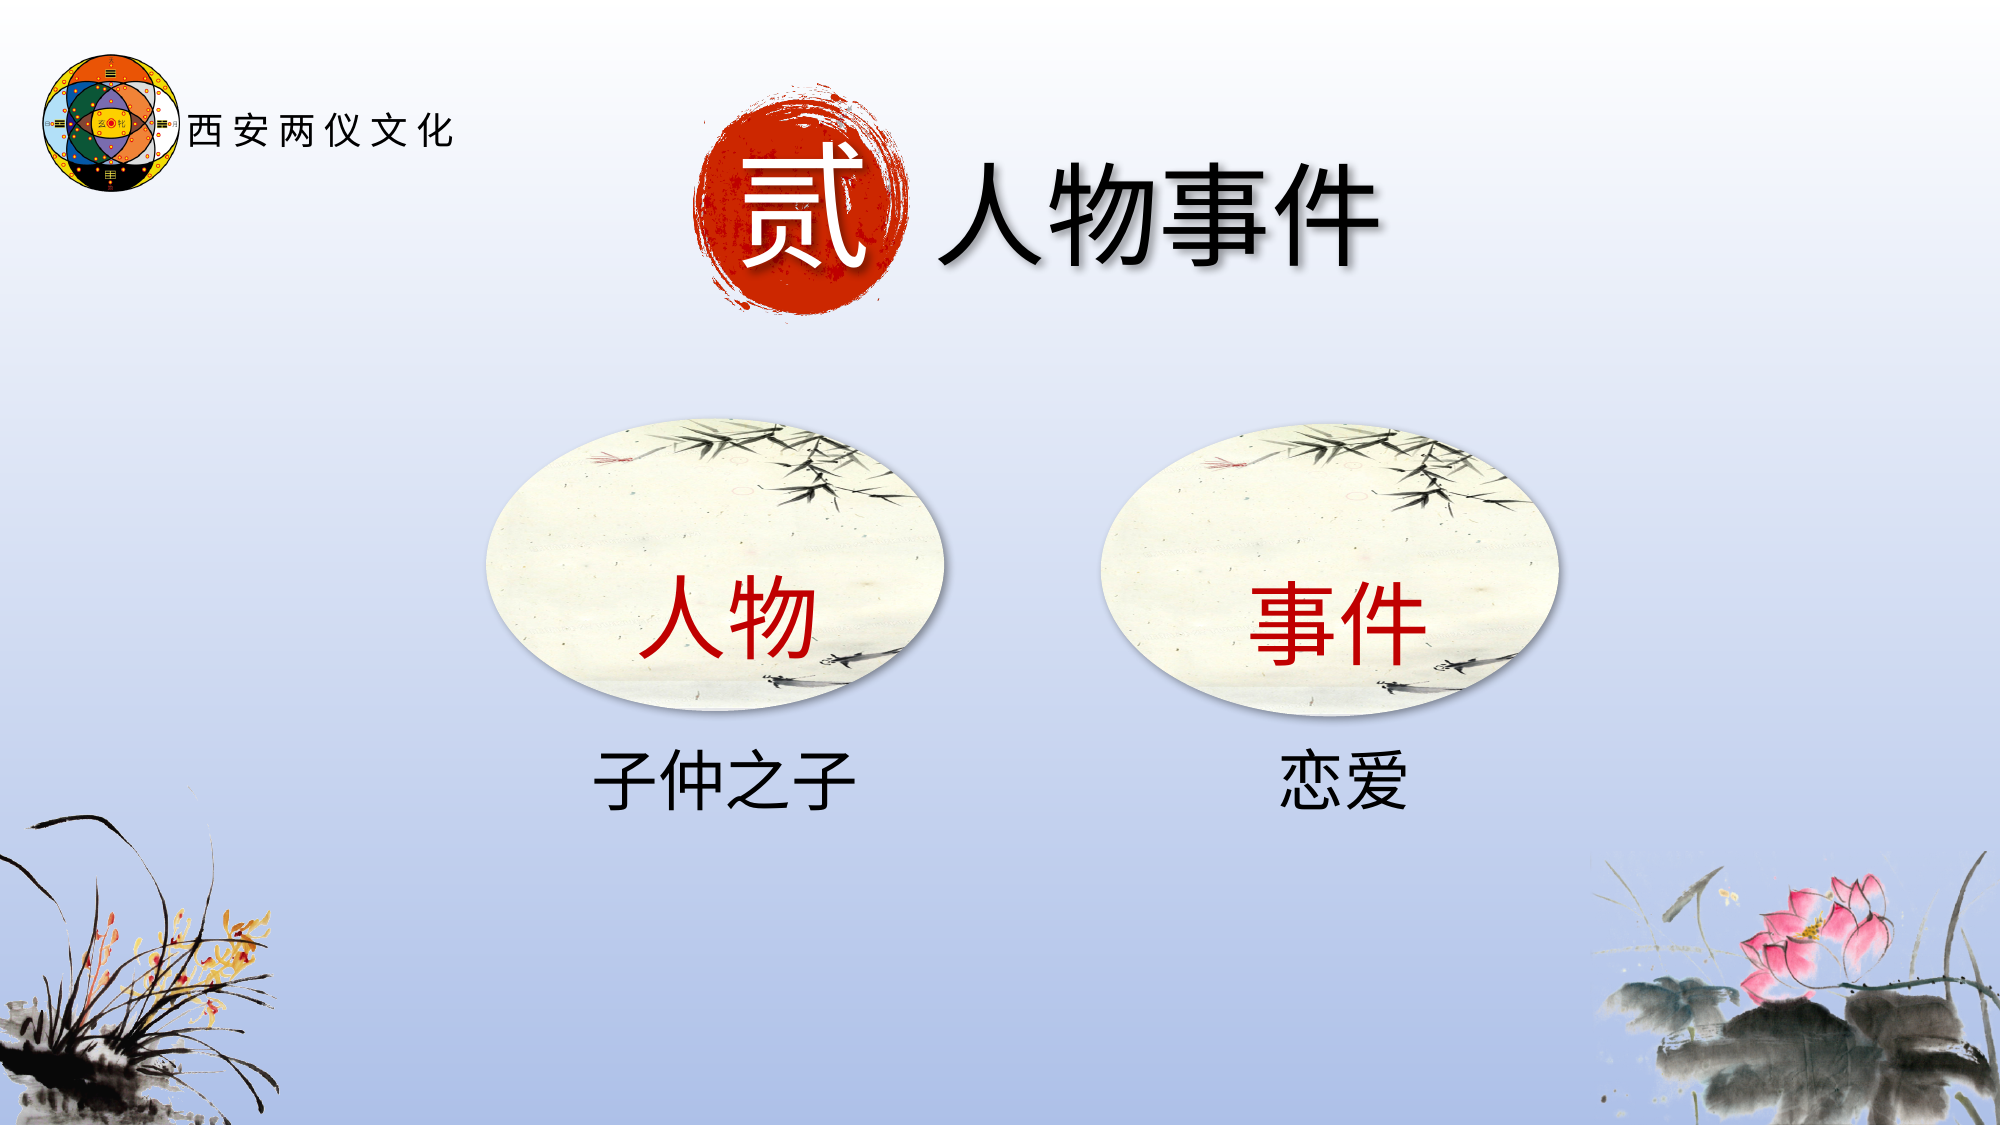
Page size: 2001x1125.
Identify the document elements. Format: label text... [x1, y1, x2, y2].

picture [0, 417, 945, 1125]
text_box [42, 54, 559, 192]
text_box 恋爱 [1262, 731, 1490, 857]
picture [1100, 423, 1560, 717]
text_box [687, 83, 1418, 324]
picture [1589, 851, 2000, 1125]
text_box 子仲之子 [576, 731, 914, 837]
